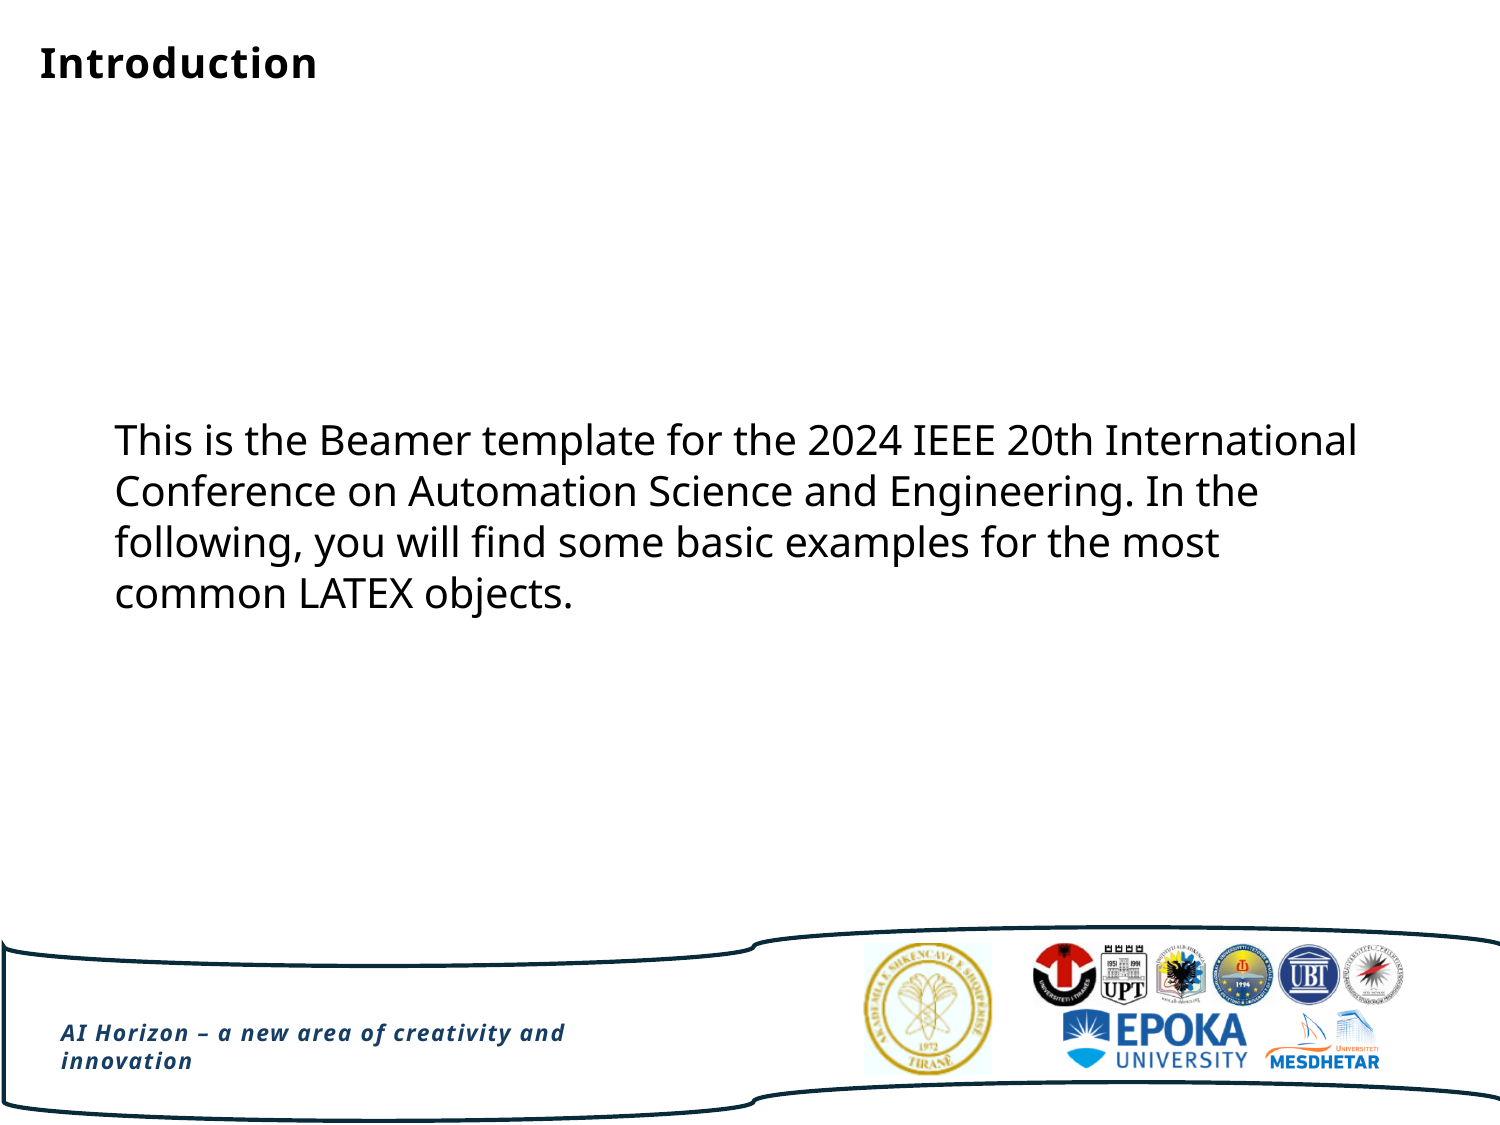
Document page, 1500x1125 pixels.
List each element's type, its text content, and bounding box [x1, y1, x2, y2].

text_box AI Horizon – a new area of creativity and innovation [44, 1010, 680, 1082]
text_box [1, 925, 1500, 1123]
text_box This is the Beamer template for the 2024 IEEE 20th International Conference on Automation Science and Engineering. In the following, you will find some basic examples for the most common LATEX objects. [112, 412, 1388, 618]
picture [863, 943, 995, 1078]
picture [1012, 938, 1428, 1079]
text_box Introduction [38, 34, 626, 87]
